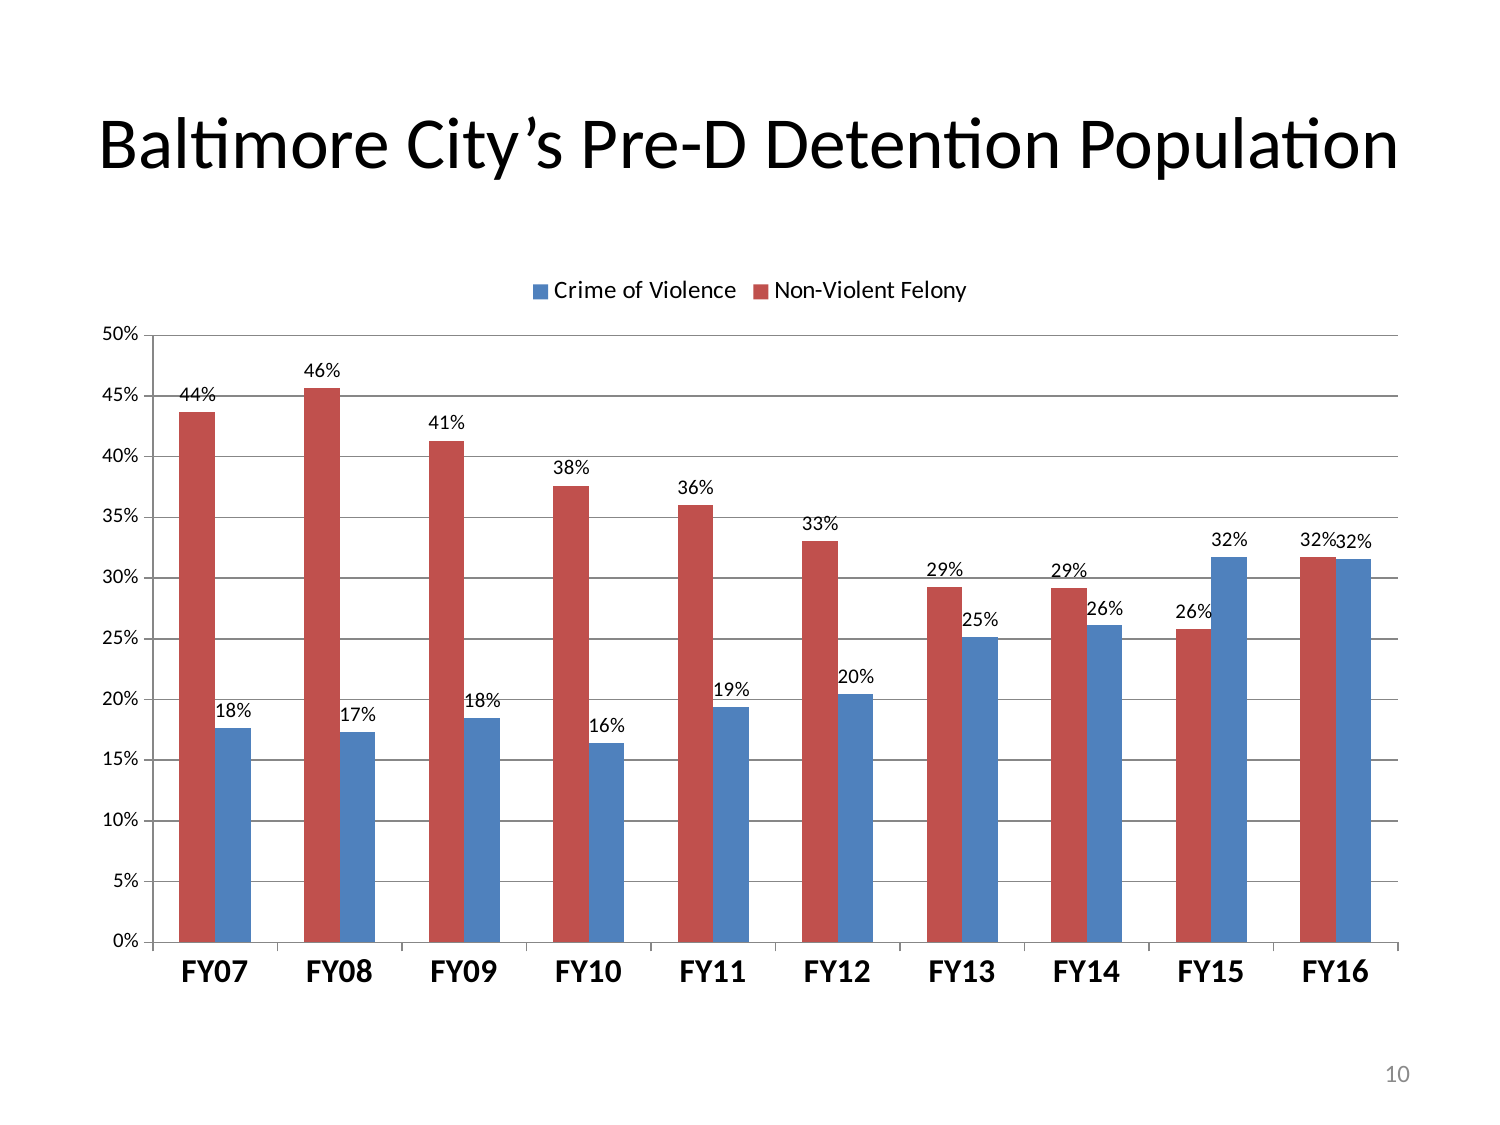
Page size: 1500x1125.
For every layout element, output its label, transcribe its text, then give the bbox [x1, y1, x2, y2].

title Baltimore City’s Pre-D Detention Population [75, 45, 1425, 233]
chart [74, 262, 1426, 1006]
slide_number 10 [1074, 1042, 1425, 1103]
